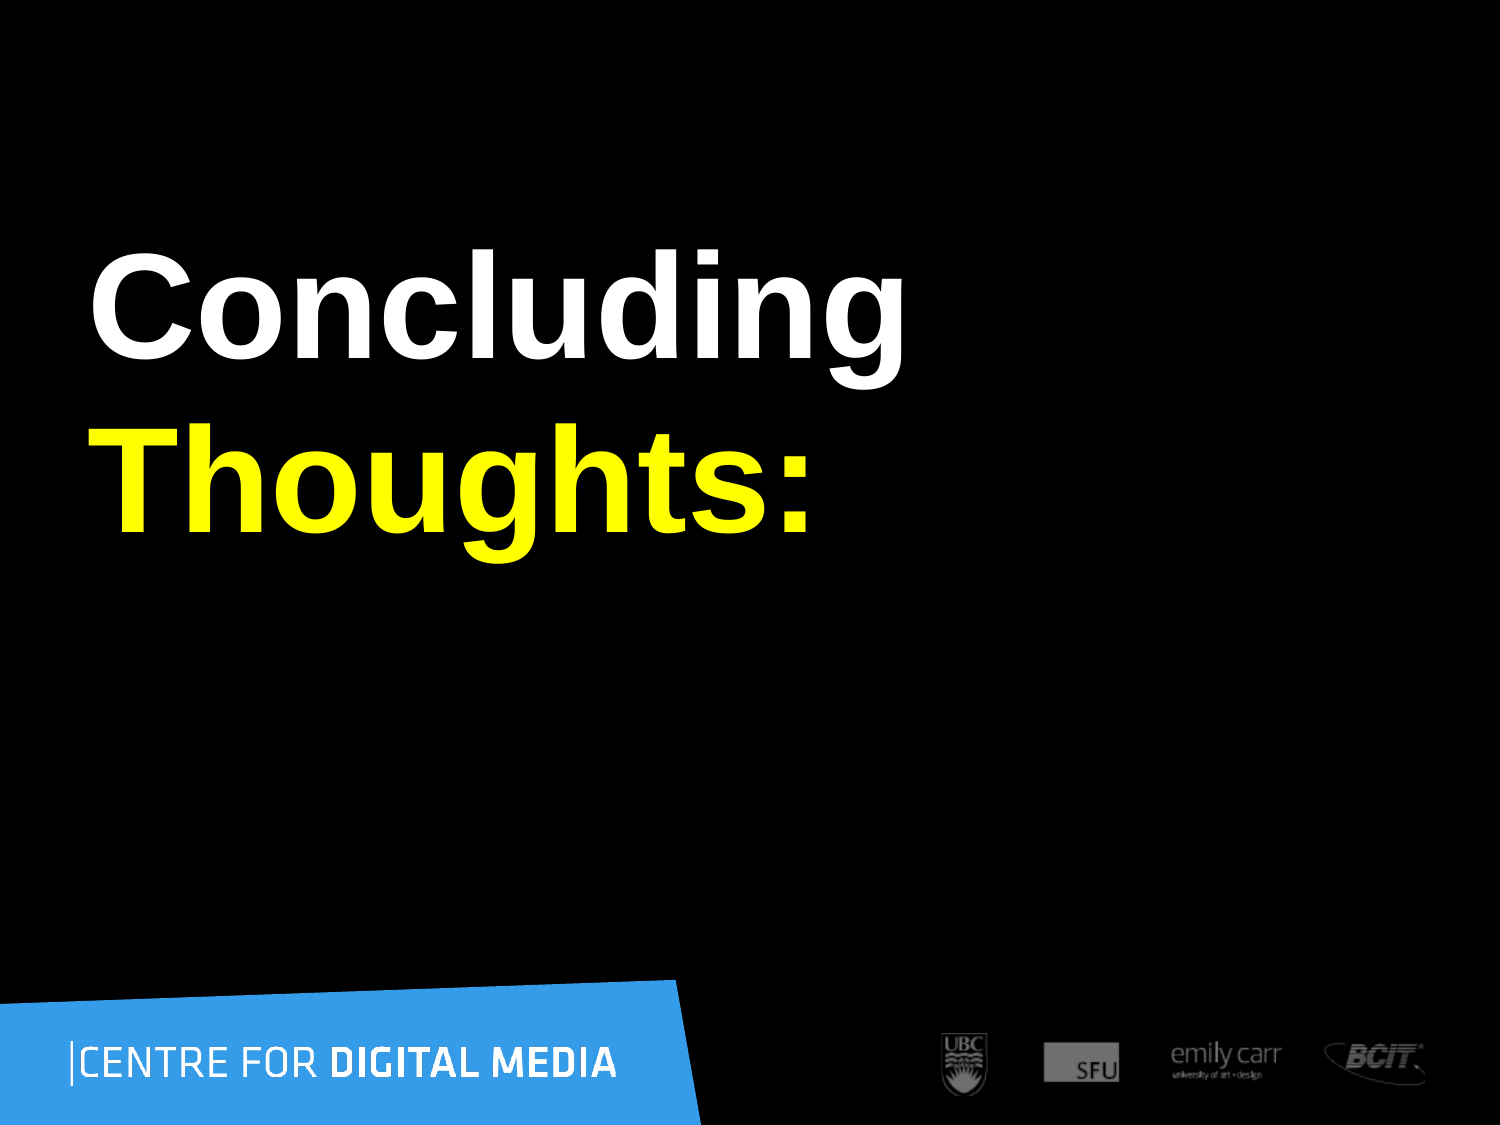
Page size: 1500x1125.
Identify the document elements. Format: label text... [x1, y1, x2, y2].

list Concluding Thoughts: [75, 230, 1425, 940]
